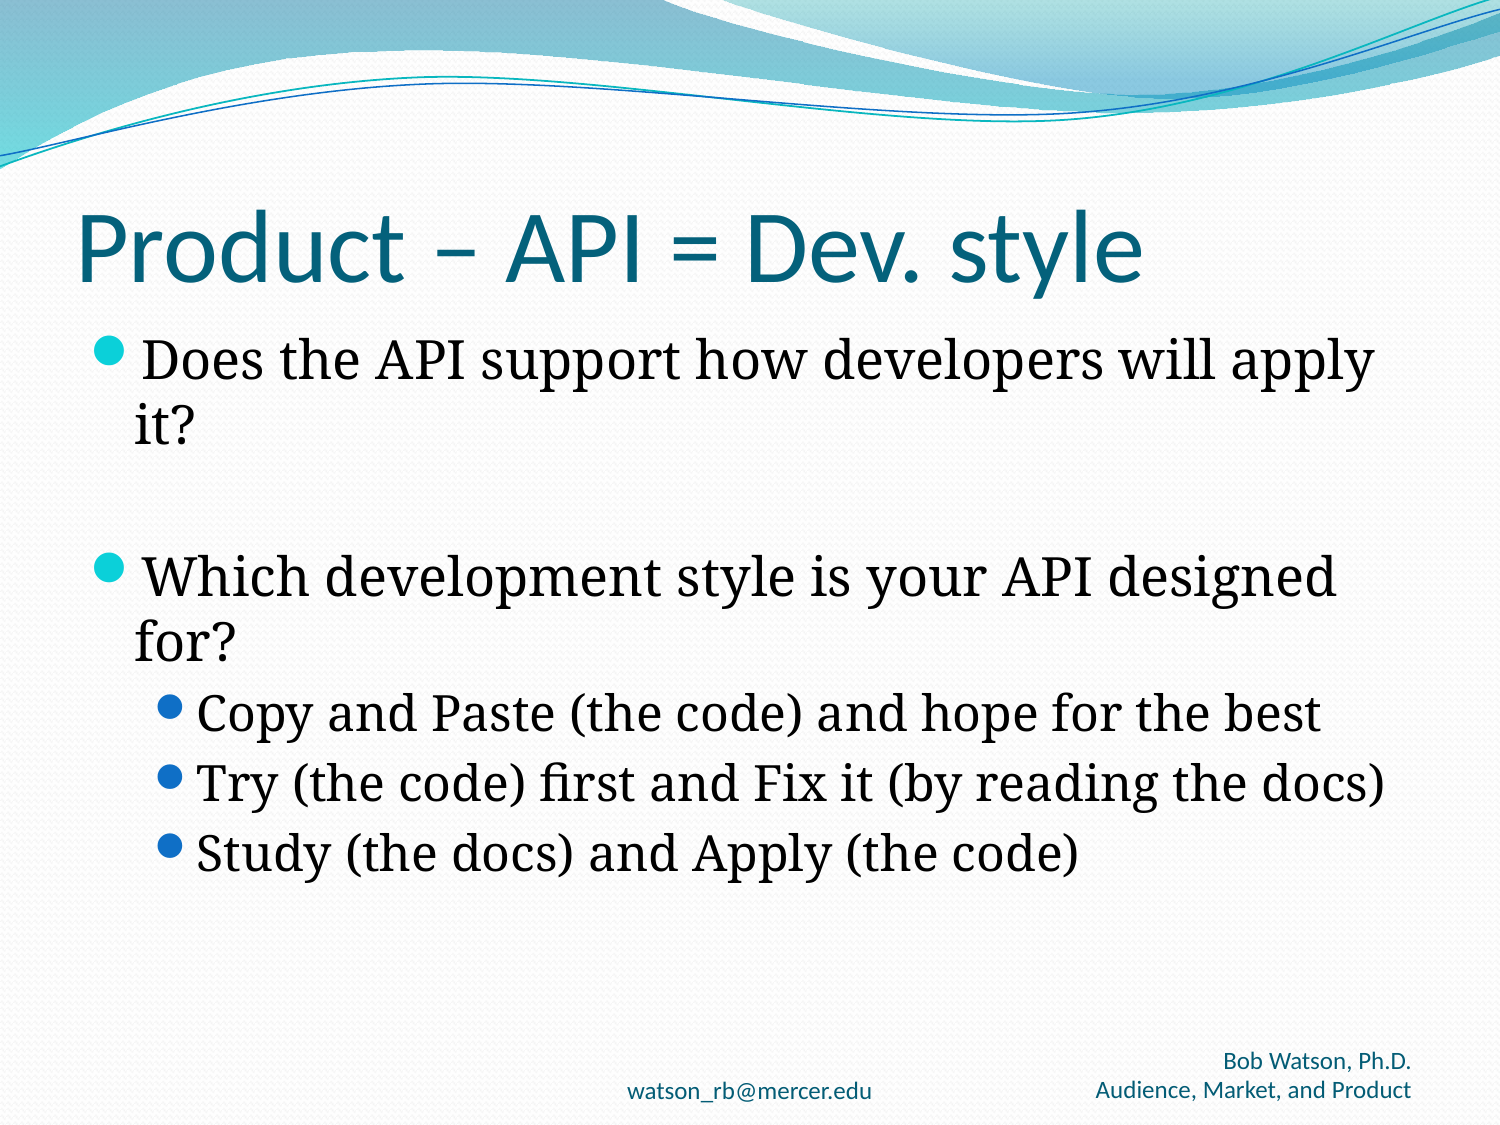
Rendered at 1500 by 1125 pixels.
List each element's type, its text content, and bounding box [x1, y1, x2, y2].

list Does the API support how developers will apply it? Which development style is your API designed for? Copy and Paste (the code) and hope for the best Try (the code) first and Fix it (by reading the docs) Study (the docs) and Apply (the code) [75, 317, 1425, 1038]
title Product – API = Dev. style [75, 115, 1425, 303]
